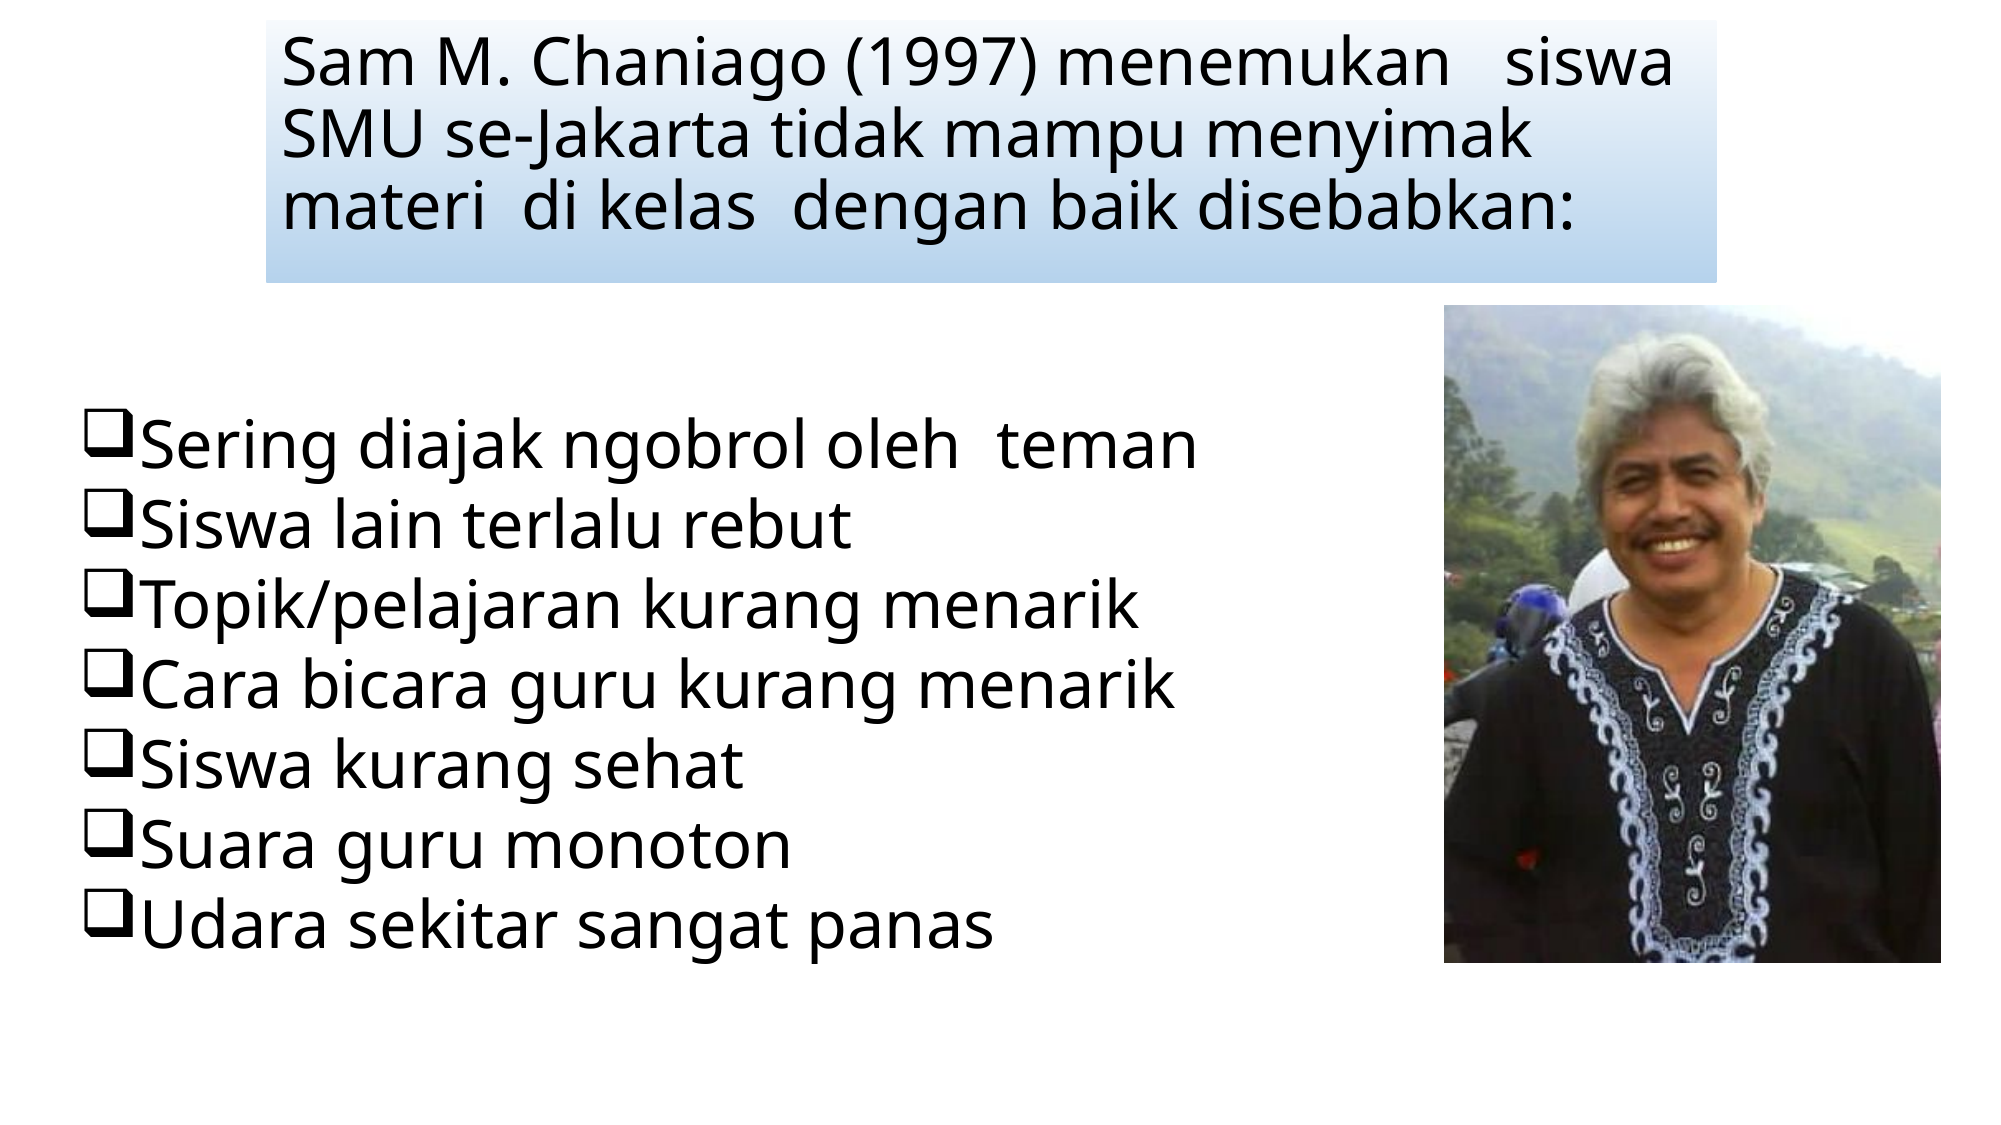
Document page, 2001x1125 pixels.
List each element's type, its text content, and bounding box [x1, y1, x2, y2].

picture [1444, 305, 1941, 963]
text_box Sering diajak ngobrol oleh teman Siswa lain terlalu rebut Topik/pelajaran kurang menarik Cara bicara guru kurang menarik Siswa kurang sehat Suara guru monoton Udara sekitar sangat panas [64, 394, 1413, 1014]
text_box Sam M. Chaniago (1997) menemukan siswa SMU se-Jakarta tidak mampu menyimak materi di kelas dengan baik disebabkan: [266, 20, 1717, 283]
